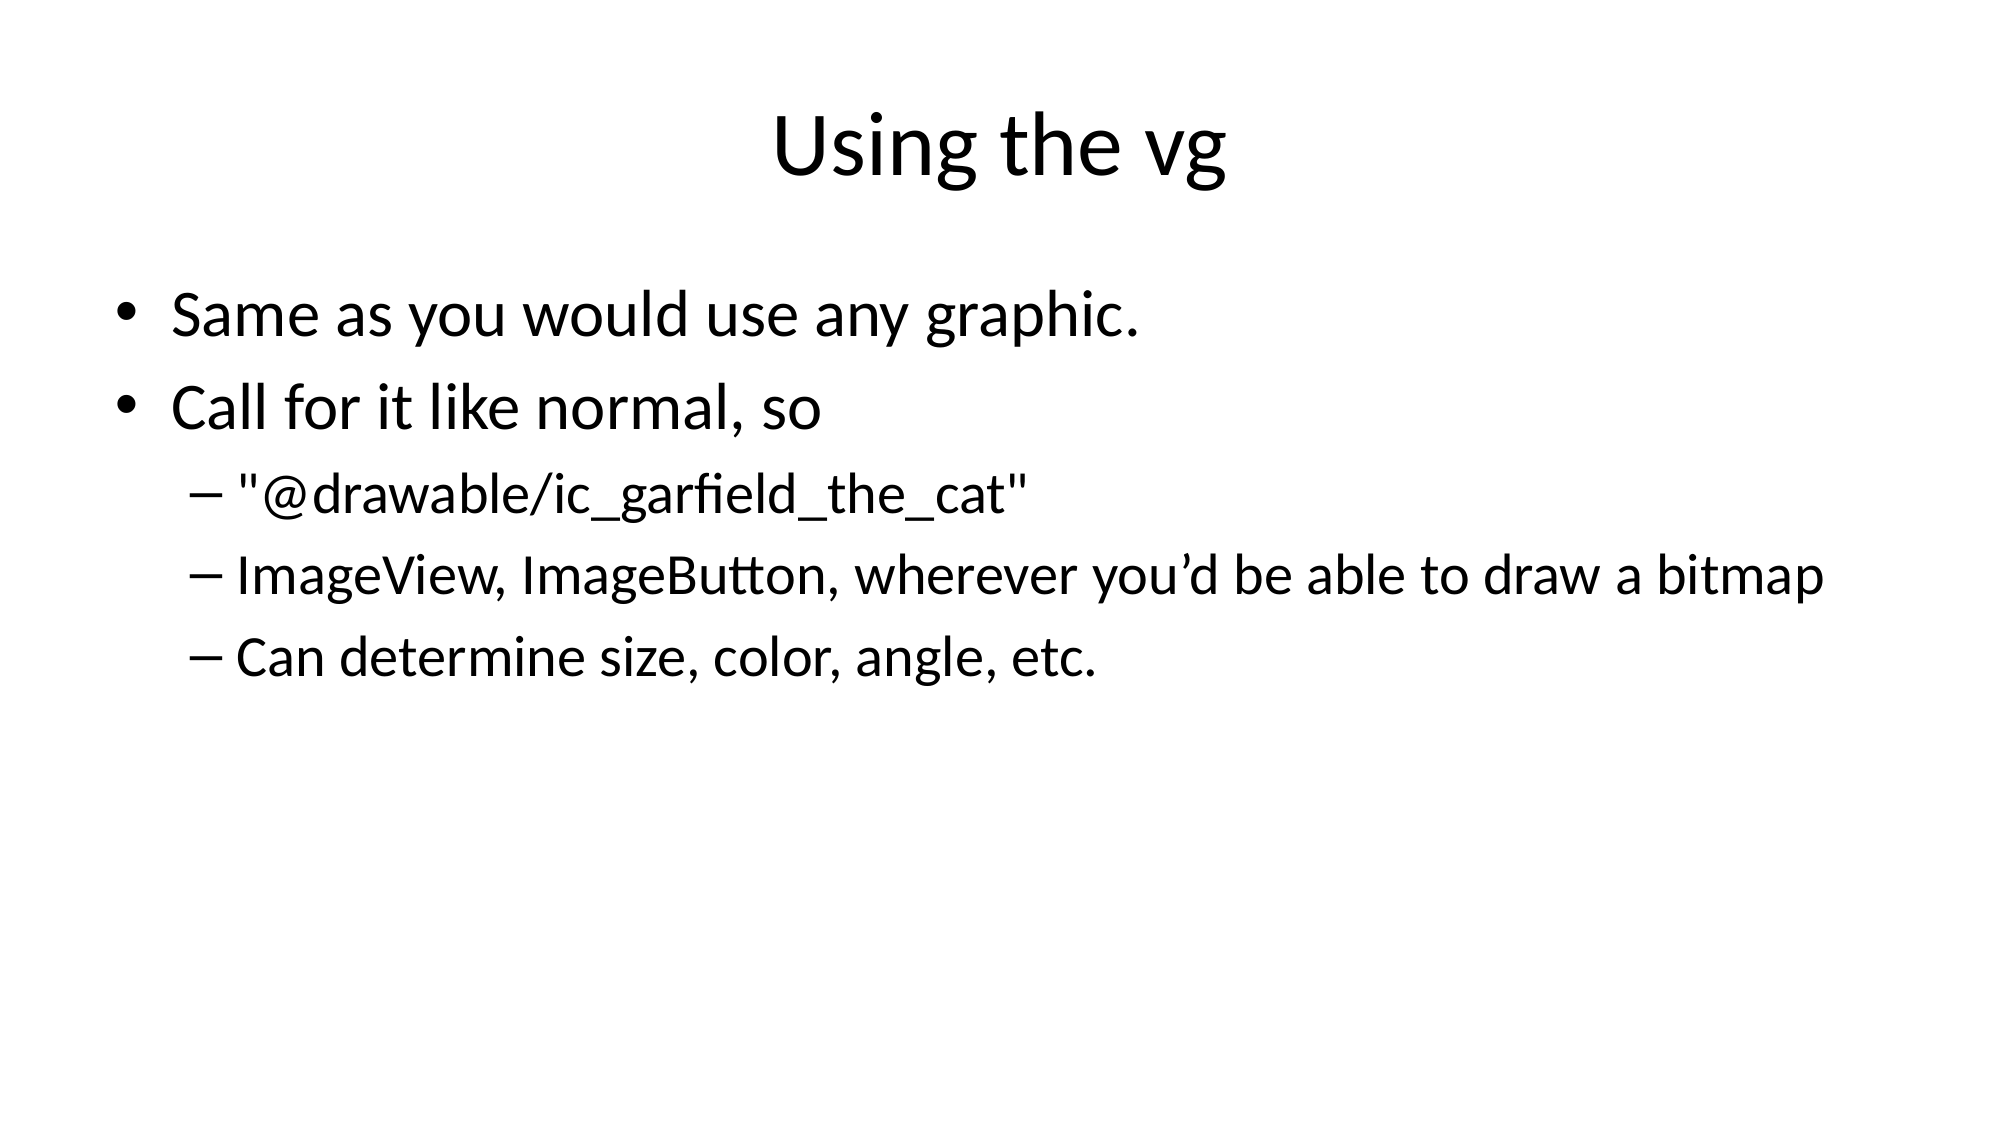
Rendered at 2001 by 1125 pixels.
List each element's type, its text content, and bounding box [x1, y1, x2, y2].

title Using the vg [99, 45, 1900, 233]
list Same as you would use any graphic. Call for it like normal, so "@drawable/ic_garfield_the_cat" ImageView, ImageButton, wherever you’d be able to draw a bitmap Can determine size, color, angle, etc. [99, 262, 1900, 1005]
